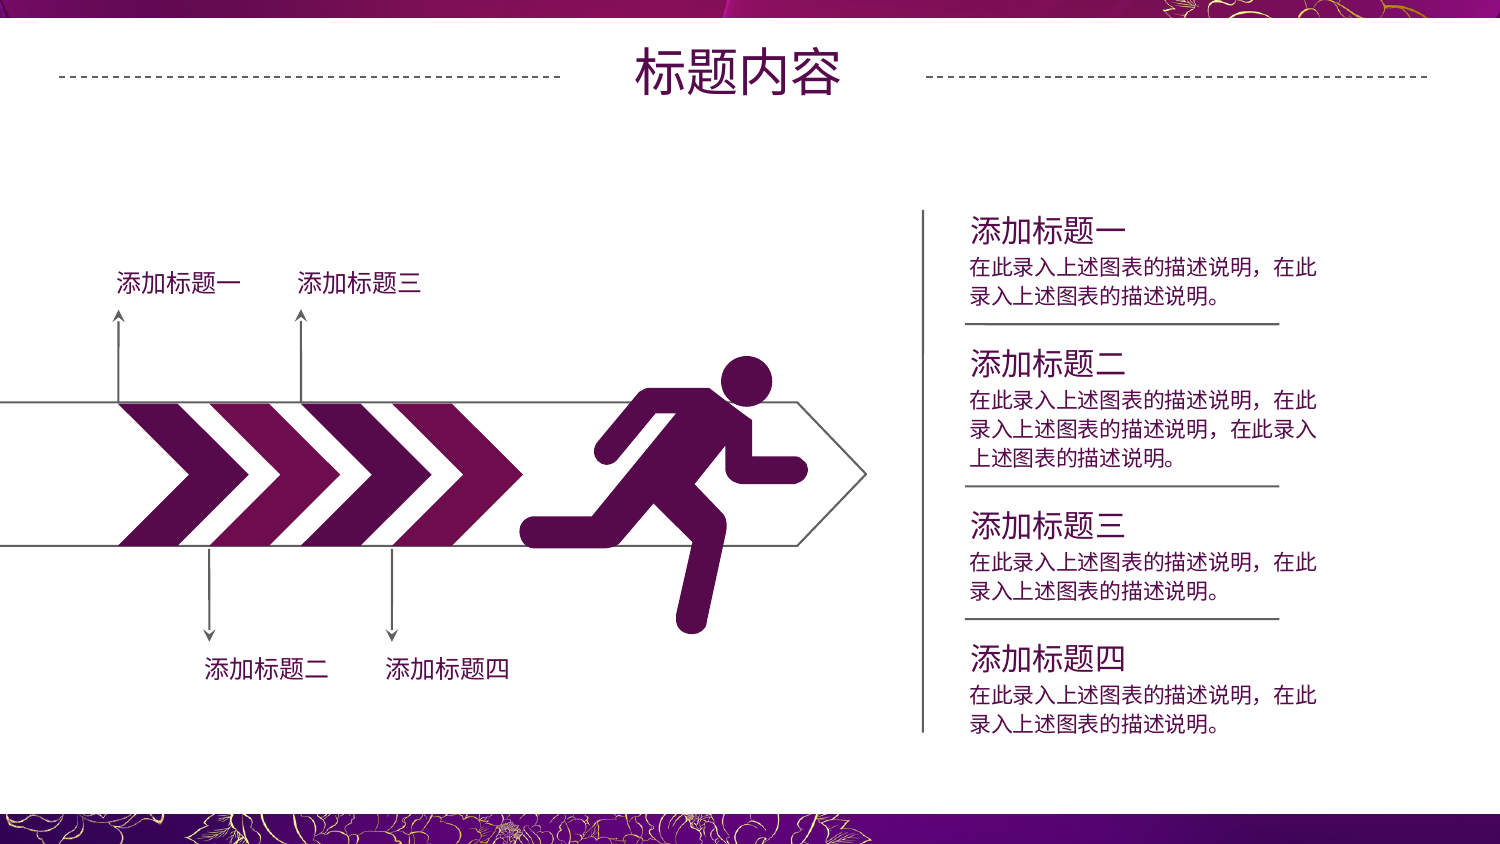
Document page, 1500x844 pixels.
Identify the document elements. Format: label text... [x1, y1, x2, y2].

picture [0, 0, 1500, 18]
text_box [385, 629, 399, 642]
text_box 添加标题一 [105, 262, 253, 304]
text_box [300, 403, 432, 546]
text_box 添加标题四 [958, 633, 1138, 673]
text_box 在此录入上述图表的描述说明，在此录入上述图表的描述说明。 [958, 245, 1346, 315]
text_box 添加标题一 [958, 205, 1138, 245]
picture [0, 814, 1500, 844]
text_box [0, 402, 188, 546]
text_box [209, 403, 341, 546]
text_box 在此录入上述图表的描述说明，在此录入上述图表的描述说明。 [958, 540, 1346, 610]
text_box [814, 419, 867, 529]
text_box 添加标题二 [193, 648, 342, 690]
text_box 添加标题四 [374, 648, 522, 690]
text_box [302, 402, 512, 546]
text_box [294, 309, 308, 322]
text_box [117, 403, 249, 546]
text_box 添加标题三 [285, 262, 434, 304]
text_box 在此录入上述图表的描述说明，在此录入上述图表的描述说明，在此录入上述图表的描述说明。 [958, 378, 1346, 477]
text_box [119, 402, 371, 546]
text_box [517, 355, 810, 635]
text_box 添加标题二 [958, 338, 1138, 378]
text_box [203, 629, 216, 642]
text_box 在此录入上述图表的描述说明，在此录入上述图表的描述说明。 [958, 673, 1346, 743]
text_box 标题内容 [608, 32, 868, 110]
text_box 添加标题三 [958, 500, 1138, 540]
text_box [392, 403, 512, 546]
text_box [112, 309, 125, 323]
